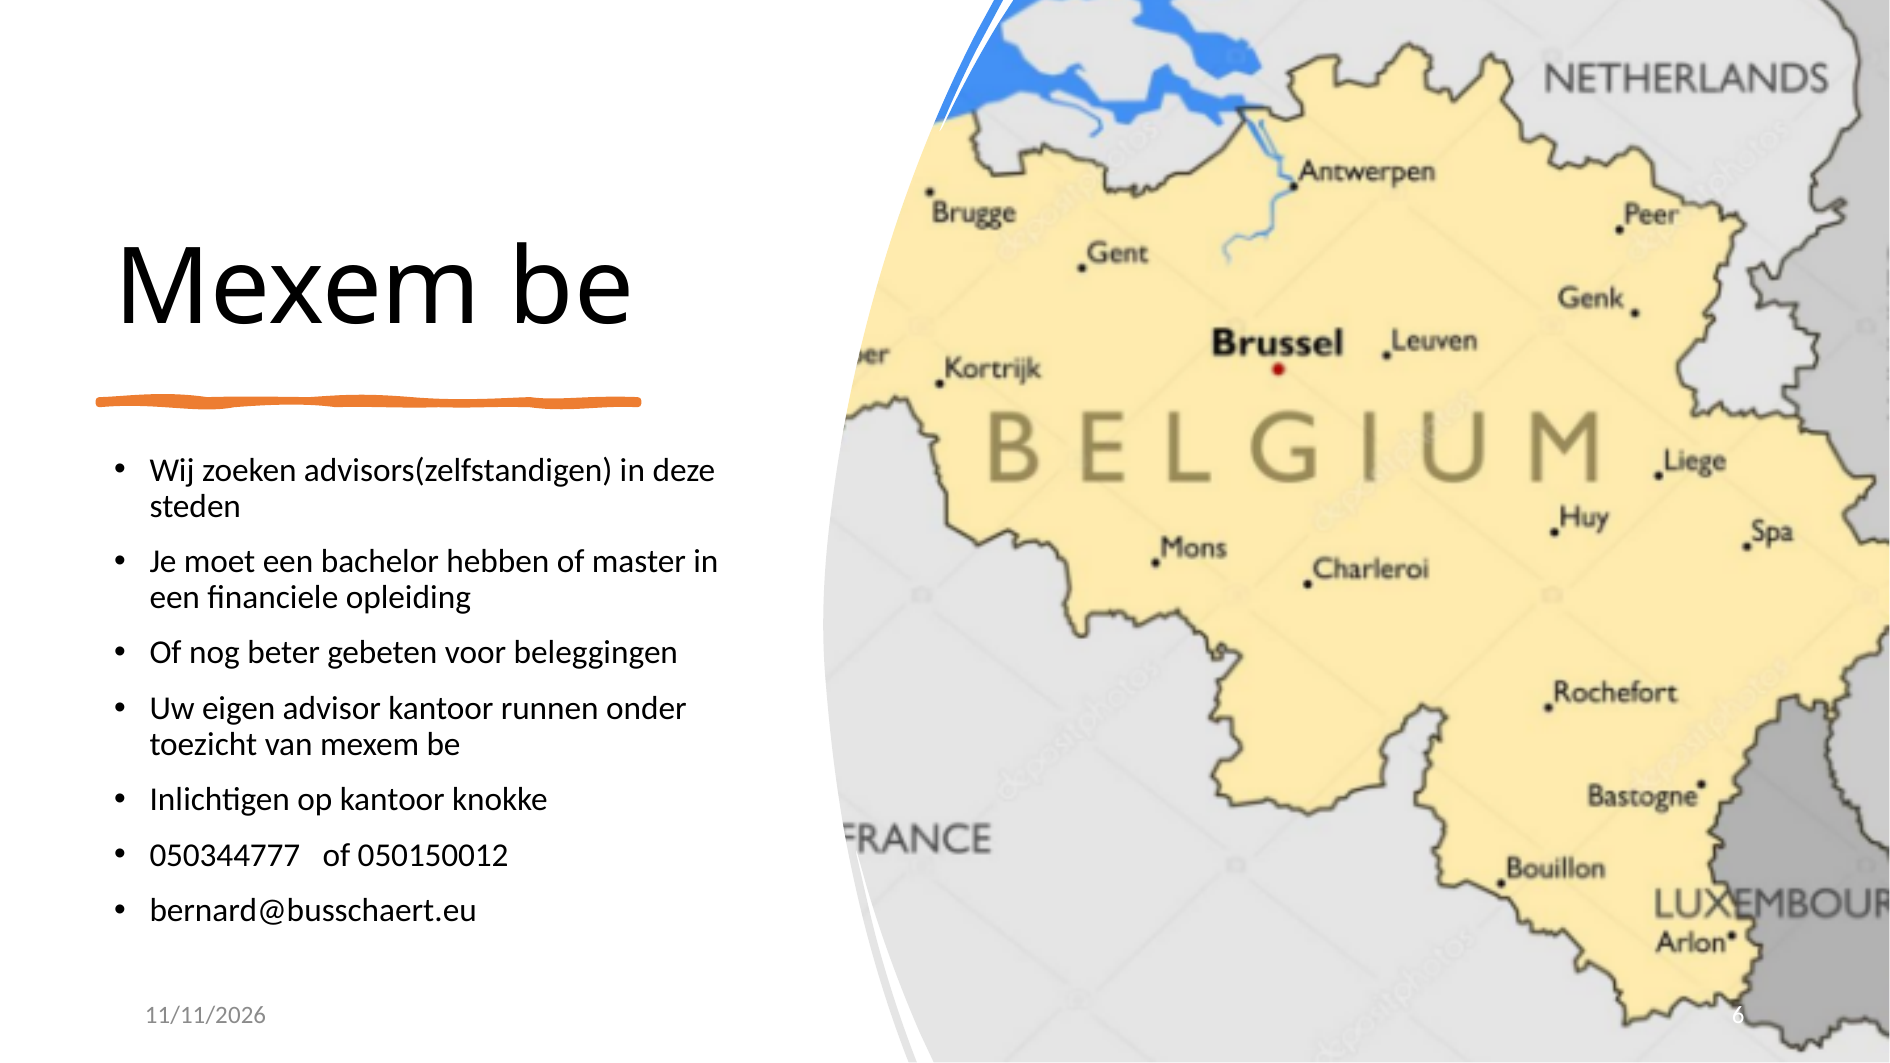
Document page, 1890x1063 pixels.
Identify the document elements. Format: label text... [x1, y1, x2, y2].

text_box [98, 395, 639, 407]
title Mexem be [99, 50, 777, 354]
picture [823, 0, 1890, 1063]
list Wij zoeken advisors(zelfstandigen) in deze steden Je moet een bachelor hebben of master in een financiele opleiding Of nog beter gebeten voor beleggingen Uw eigen advisor kantoor runnen onder toezicht van mexem be Inlichtigen op kantoor knokke 050344777 of 050150012 bernard@busschaert.eu [99, 445, 757, 960]
text_box [0, 0, 823, 1063]
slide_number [129, 984, 556, 1042]
